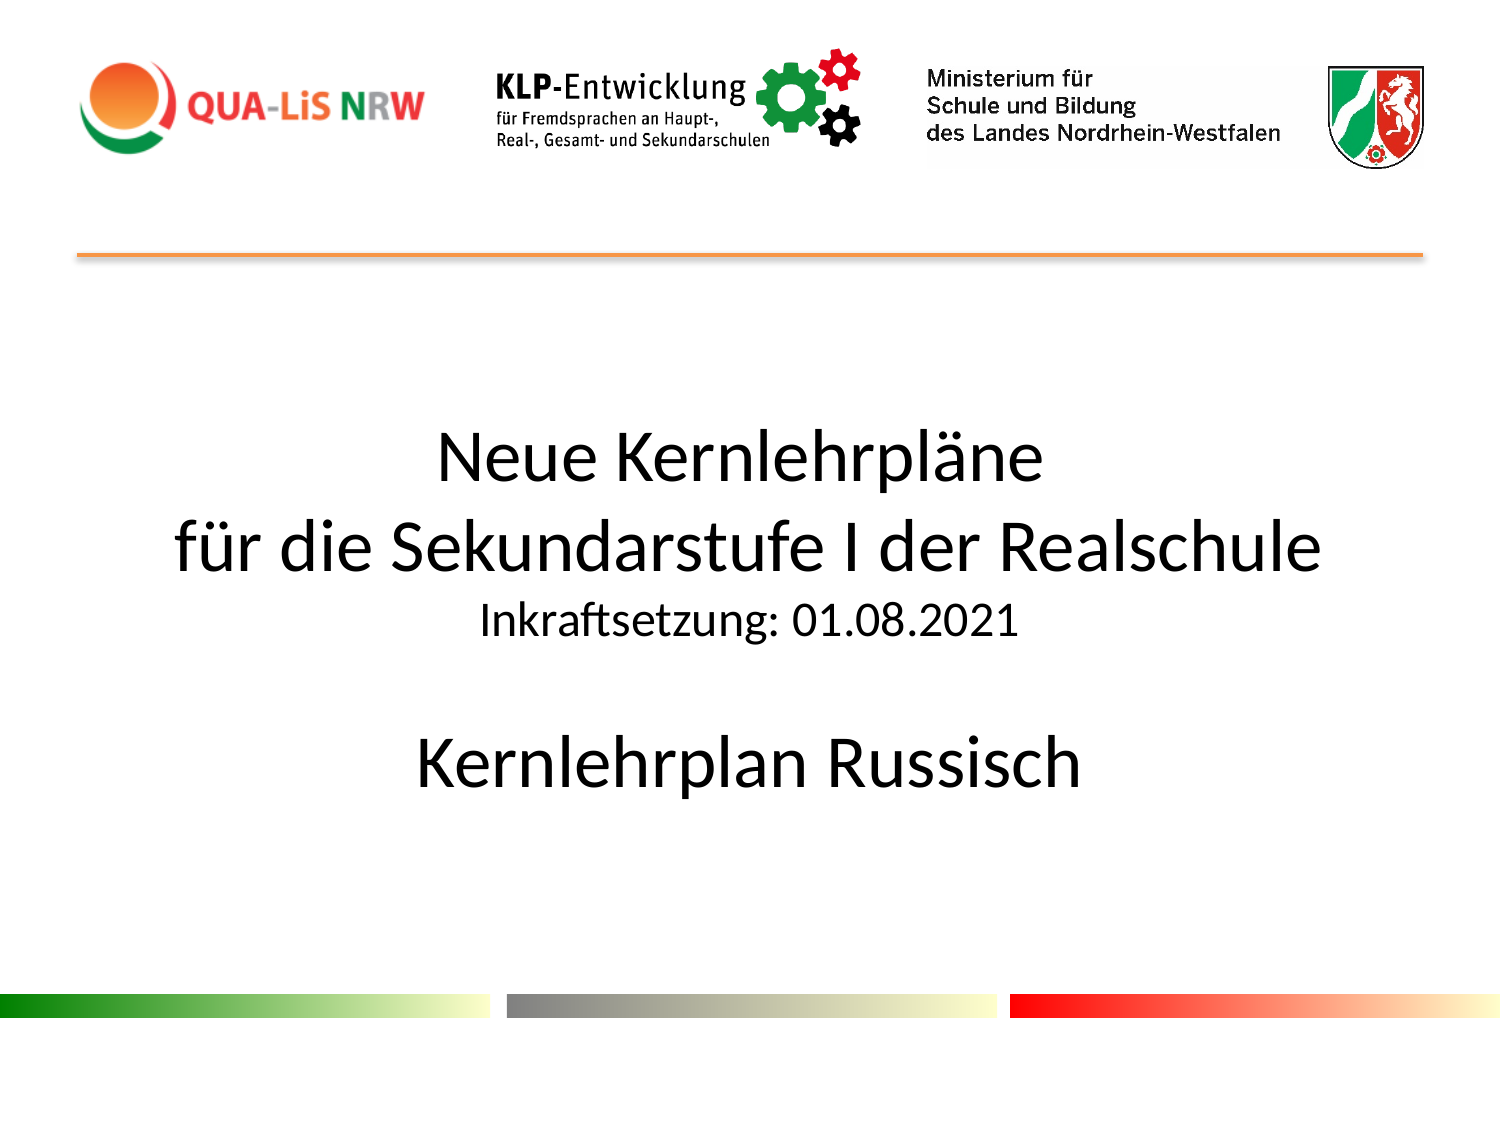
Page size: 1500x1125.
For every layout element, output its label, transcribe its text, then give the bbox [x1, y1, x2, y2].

picture [927, 66, 1424, 169]
picture [77, 55, 431, 158]
text_box Kernlehrplan Russisch [163, 702, 1337, 813]
picture [478, 30, 880, 168]
title Neue Kernlehrpläne für die Sekundarstufe I der Realschule Inkraftsetzung: 01.08.2021 [111, 349, 1387, 705]
